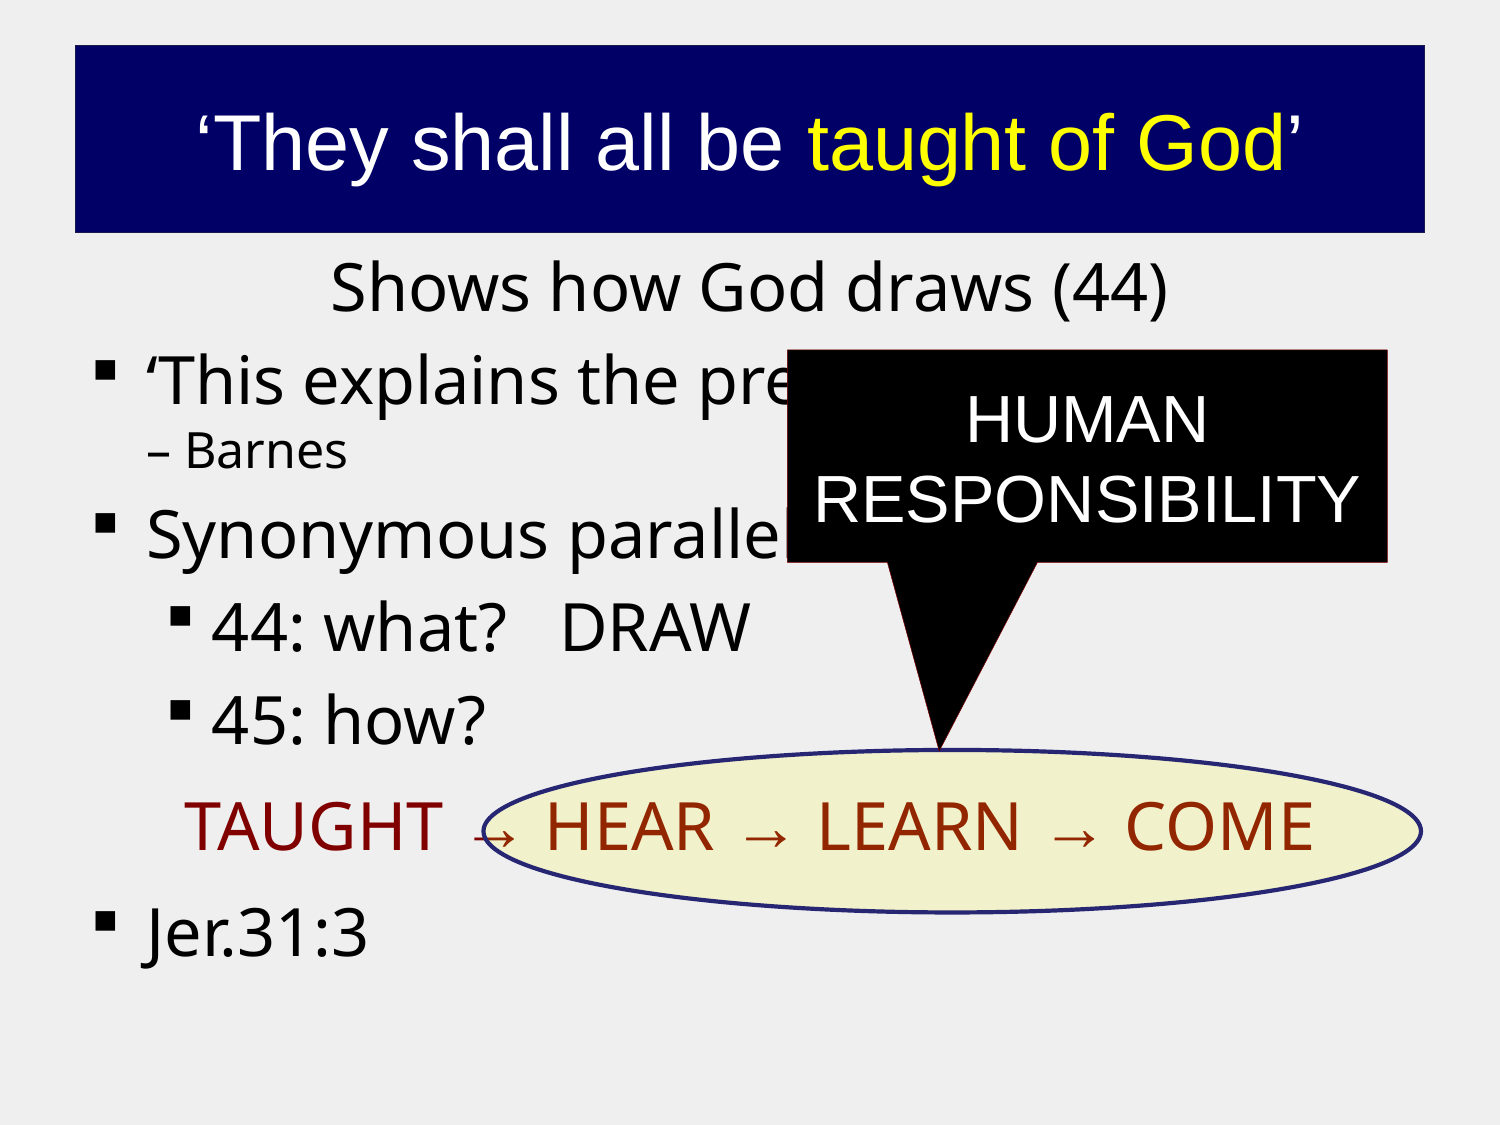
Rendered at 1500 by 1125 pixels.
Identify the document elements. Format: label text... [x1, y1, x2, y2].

title ‘They shall all be taught of God’ [75, 45, 1425, 233]
list Shows how God draws (44) ‘This explains the preceding verse’ – Barnes Synonymous parallelism – 44: what? DRAW 45: how? TAUGHT → HEAR → LEARN → COME Jer.31:3 [75, 237, 1425, 1063]
text_box [481, 747, 1424, 915]
text_box HUMAN RESPONSIBILITY [785, 347, 1390, 754]
